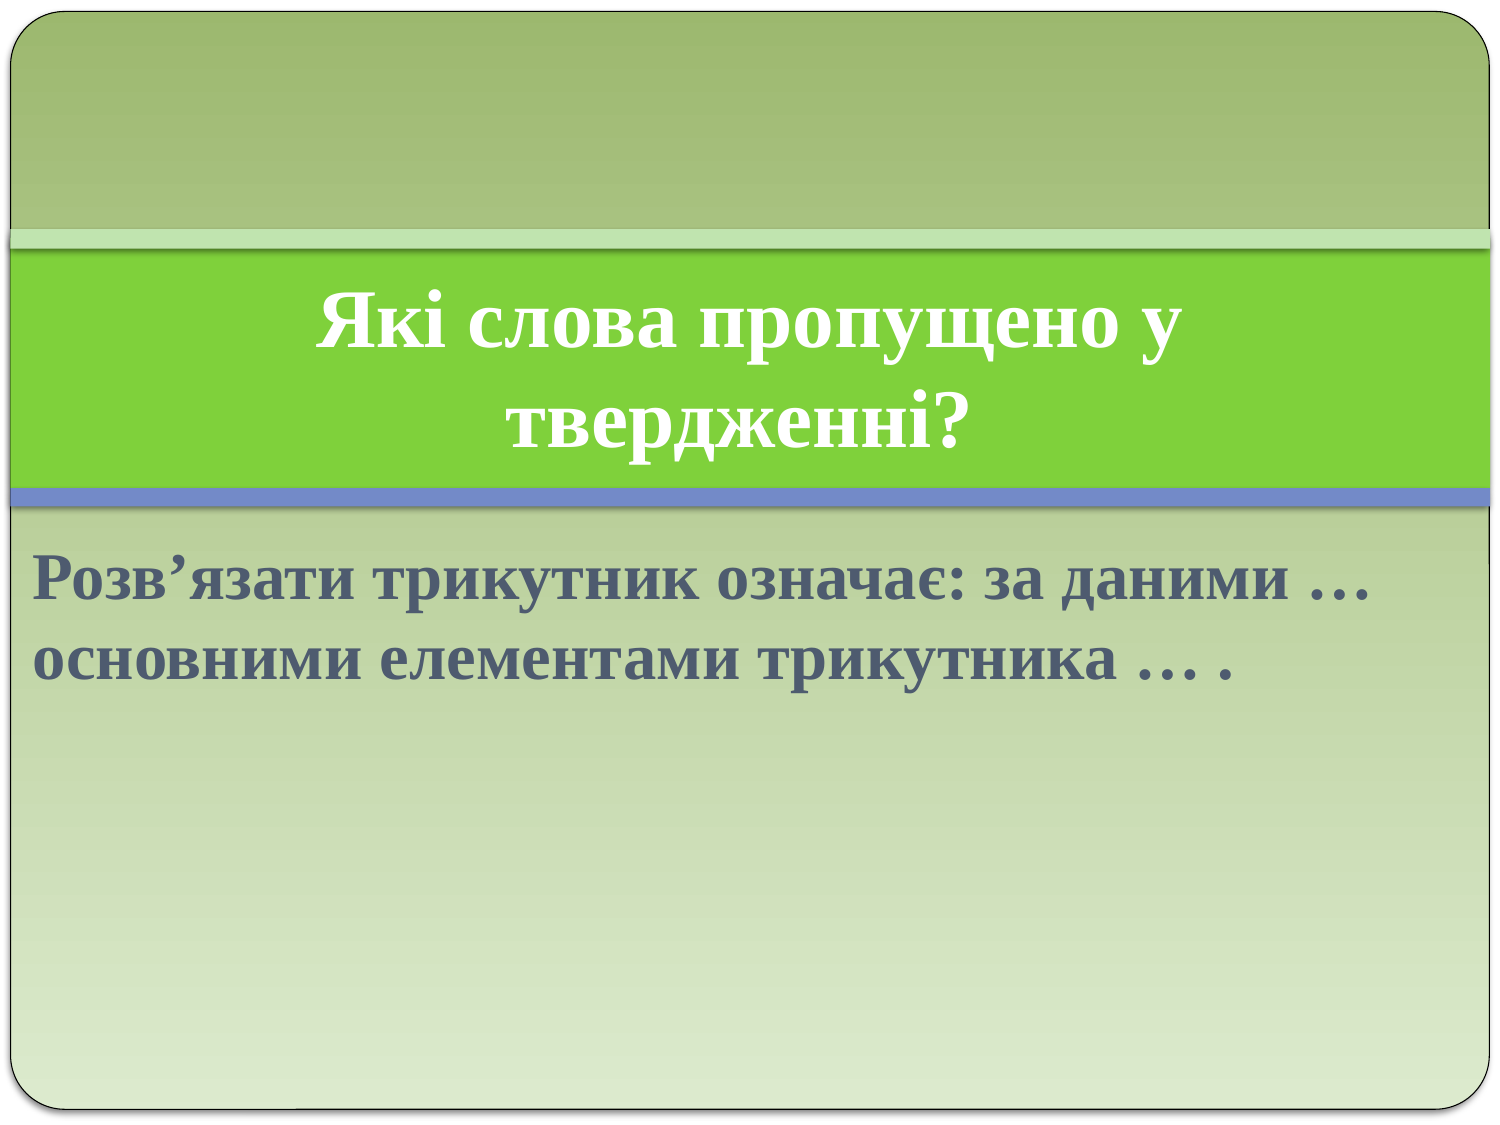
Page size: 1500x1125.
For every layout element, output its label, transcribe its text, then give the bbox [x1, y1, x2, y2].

subtitle Розв’язати трикутник означає: за даними … основними елементами трикутника … . [17, 524, 1471, 788]
title Які слова пропущено у твердженні? [74, 246, 1426, 489]
